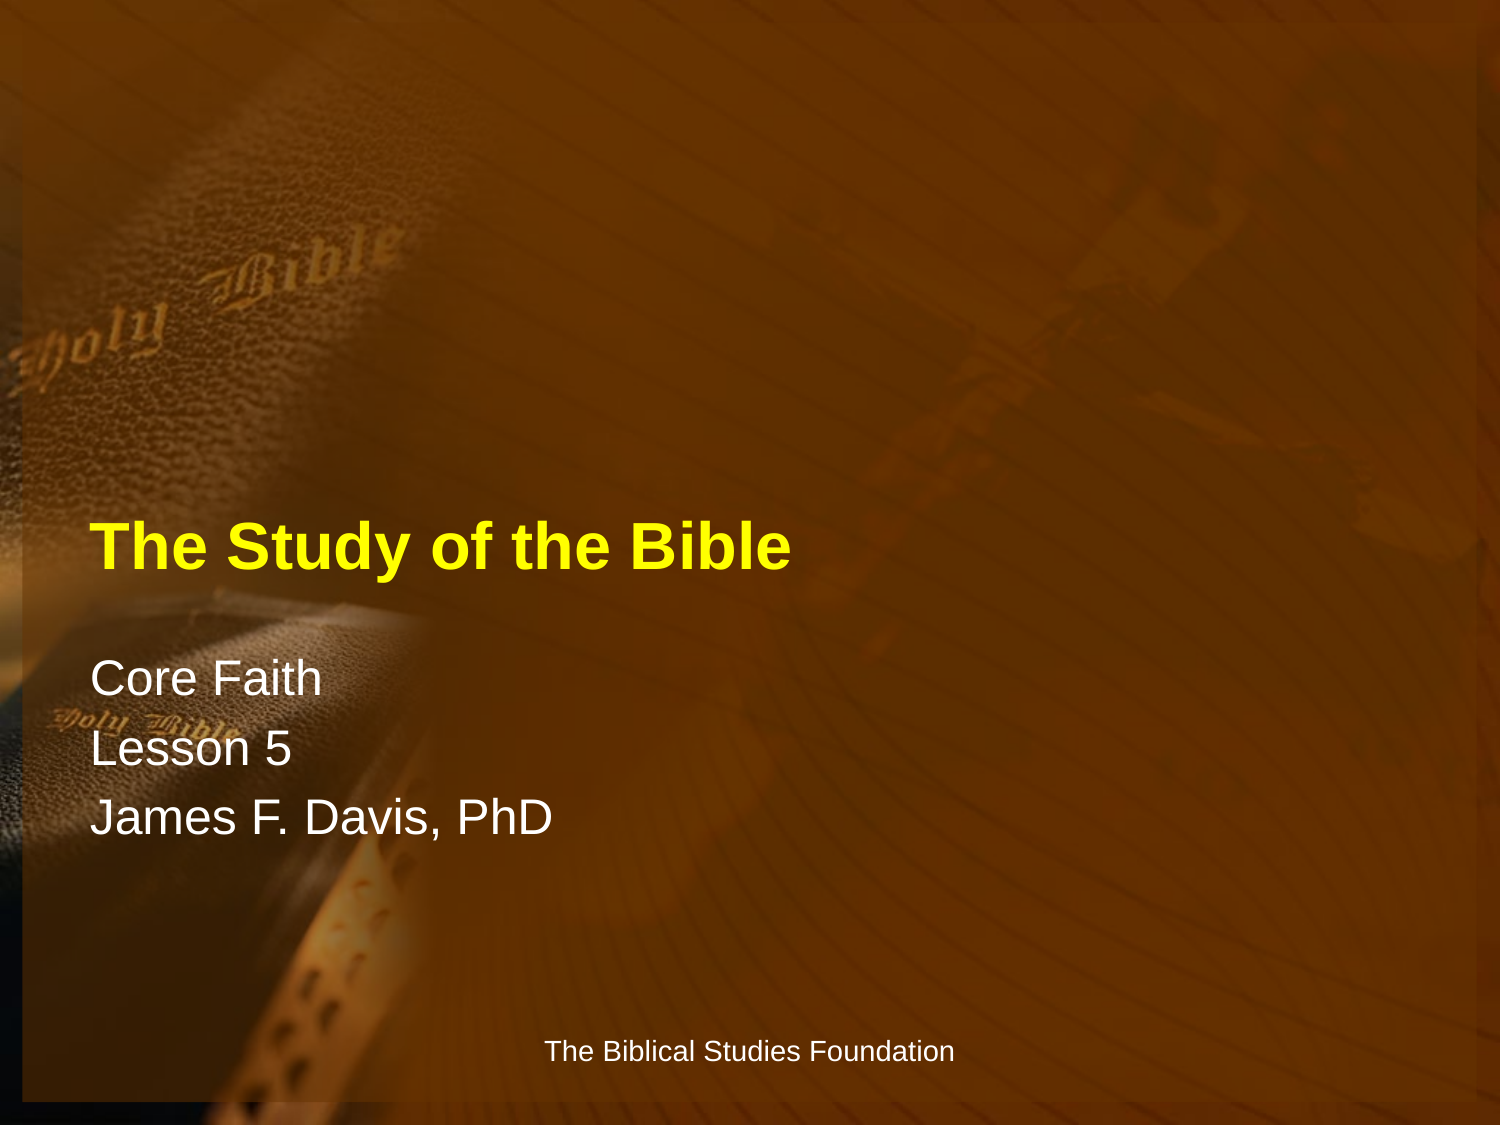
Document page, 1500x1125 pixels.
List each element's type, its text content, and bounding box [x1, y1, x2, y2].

subtitle Core Faith Lesson 5 James F. Davis, PhD [74, 637, 1275, 925]
footer The Biblical Studies Foundation [512, 1024, 988, 1103]
title The Study of the Bible [74, 349, 1275, 591]
picture [0, 0, 1500, 1125]
